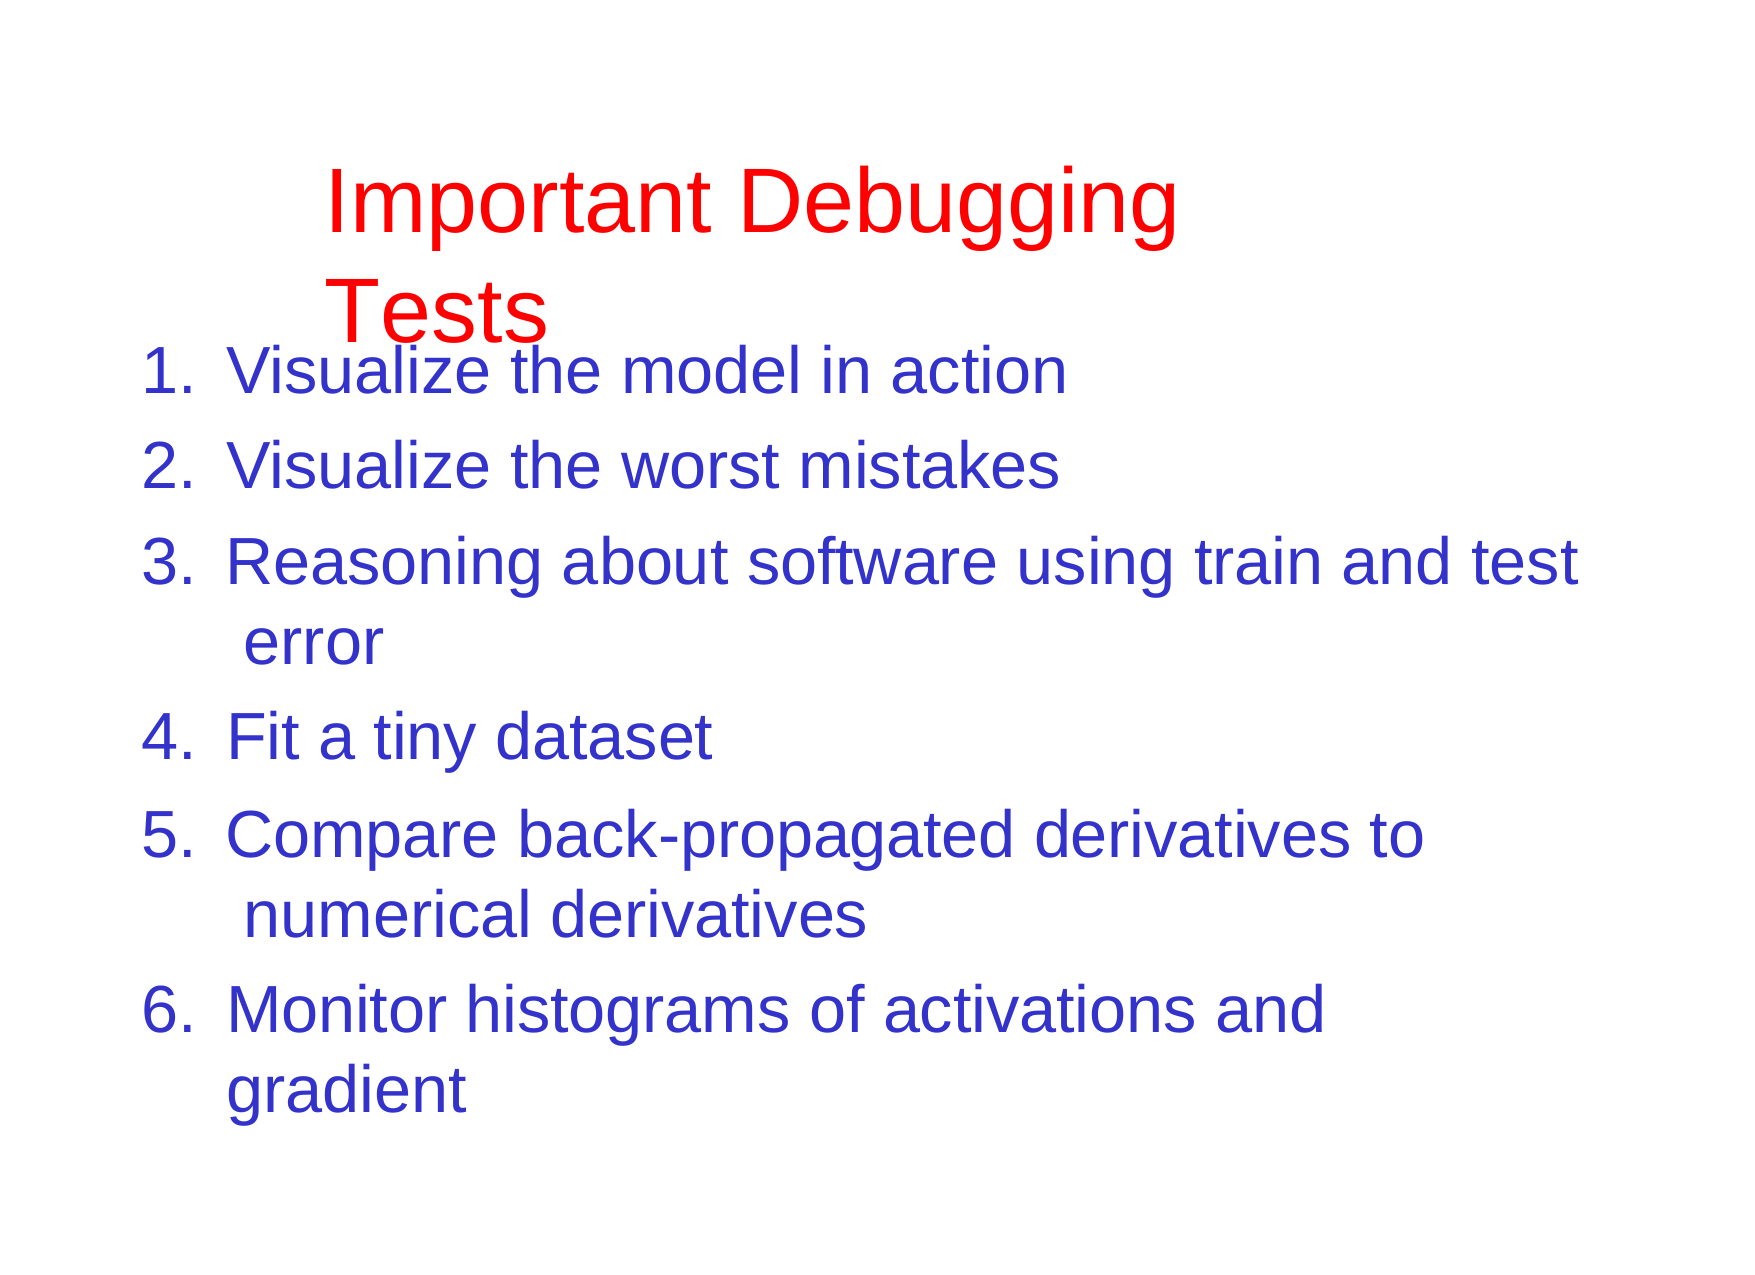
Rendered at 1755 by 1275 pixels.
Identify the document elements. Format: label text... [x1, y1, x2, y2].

text_box Visualize the model in action Visualize the worst mistakes Reasoning about software using train and test error Fit a tiny dataset Compare back-propagated derivatives to numerical derivatives Monitor histograms of activations and gradient [139, 309, 1593, 1204]
title Important Debugging Tests [322, 139, 1433, 309]
